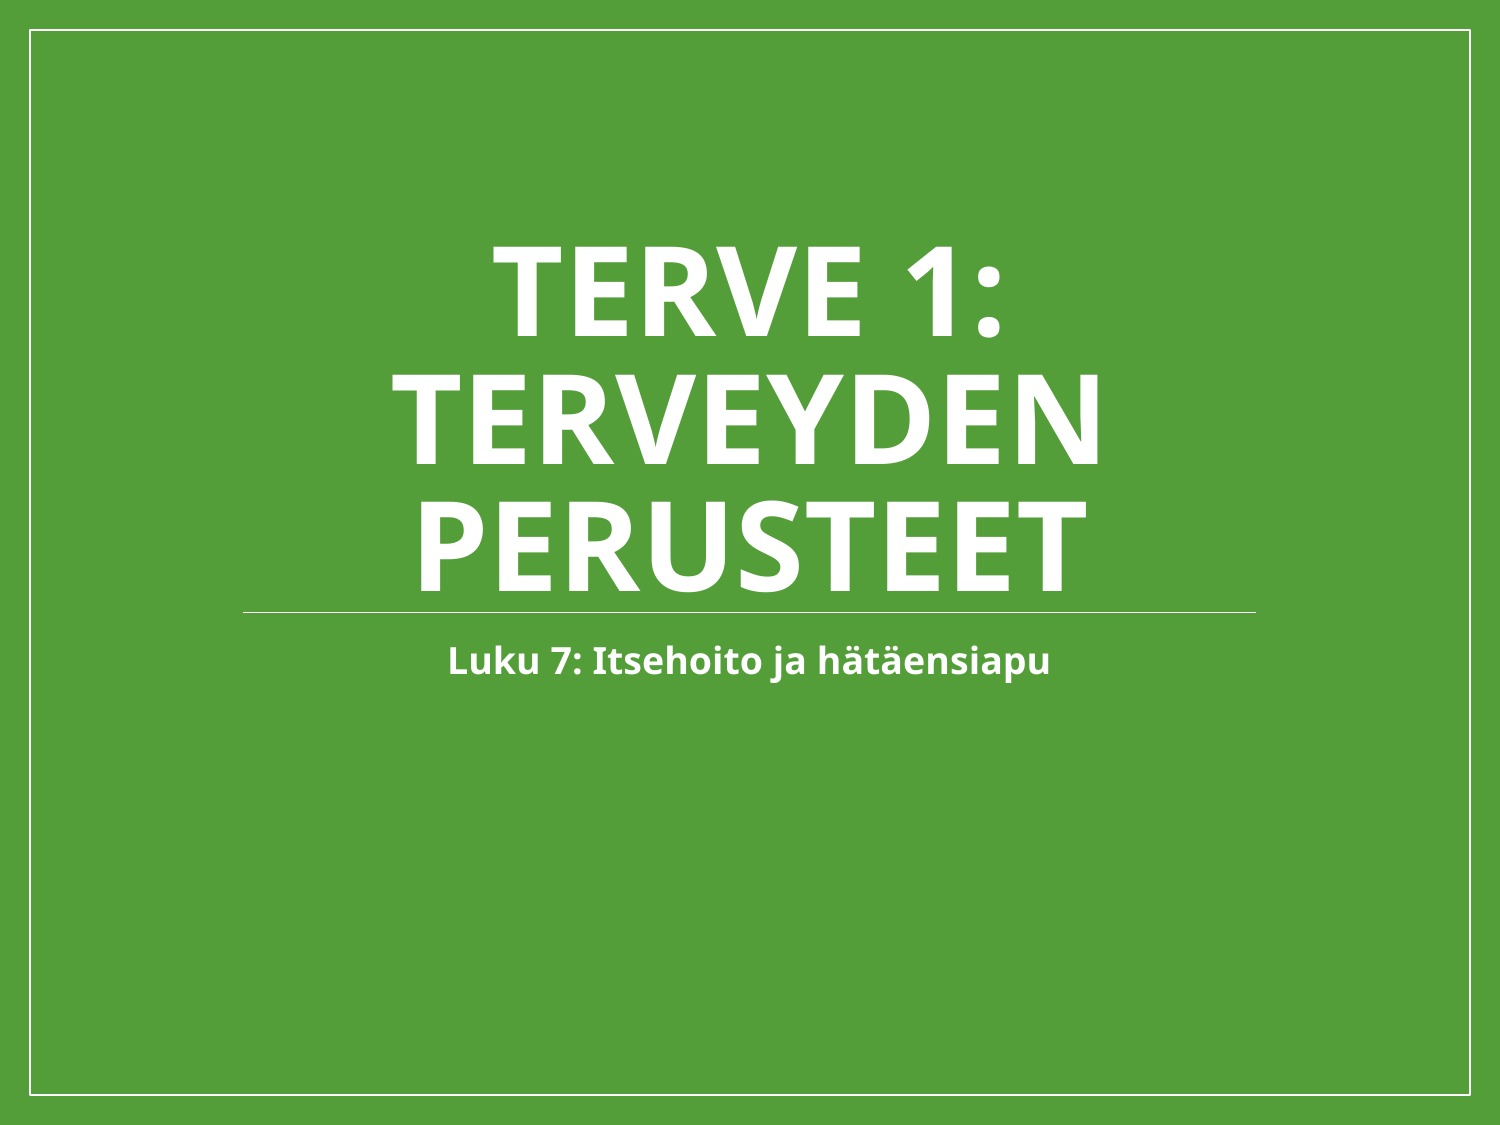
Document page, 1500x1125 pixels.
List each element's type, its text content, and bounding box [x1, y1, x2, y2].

title Terve 1: Terveyden perusteet [136, 144, 1363, 625]
subtitle Luku 7: Itsehoito ja hätäensiapu [210, 634, 1289, 863]
